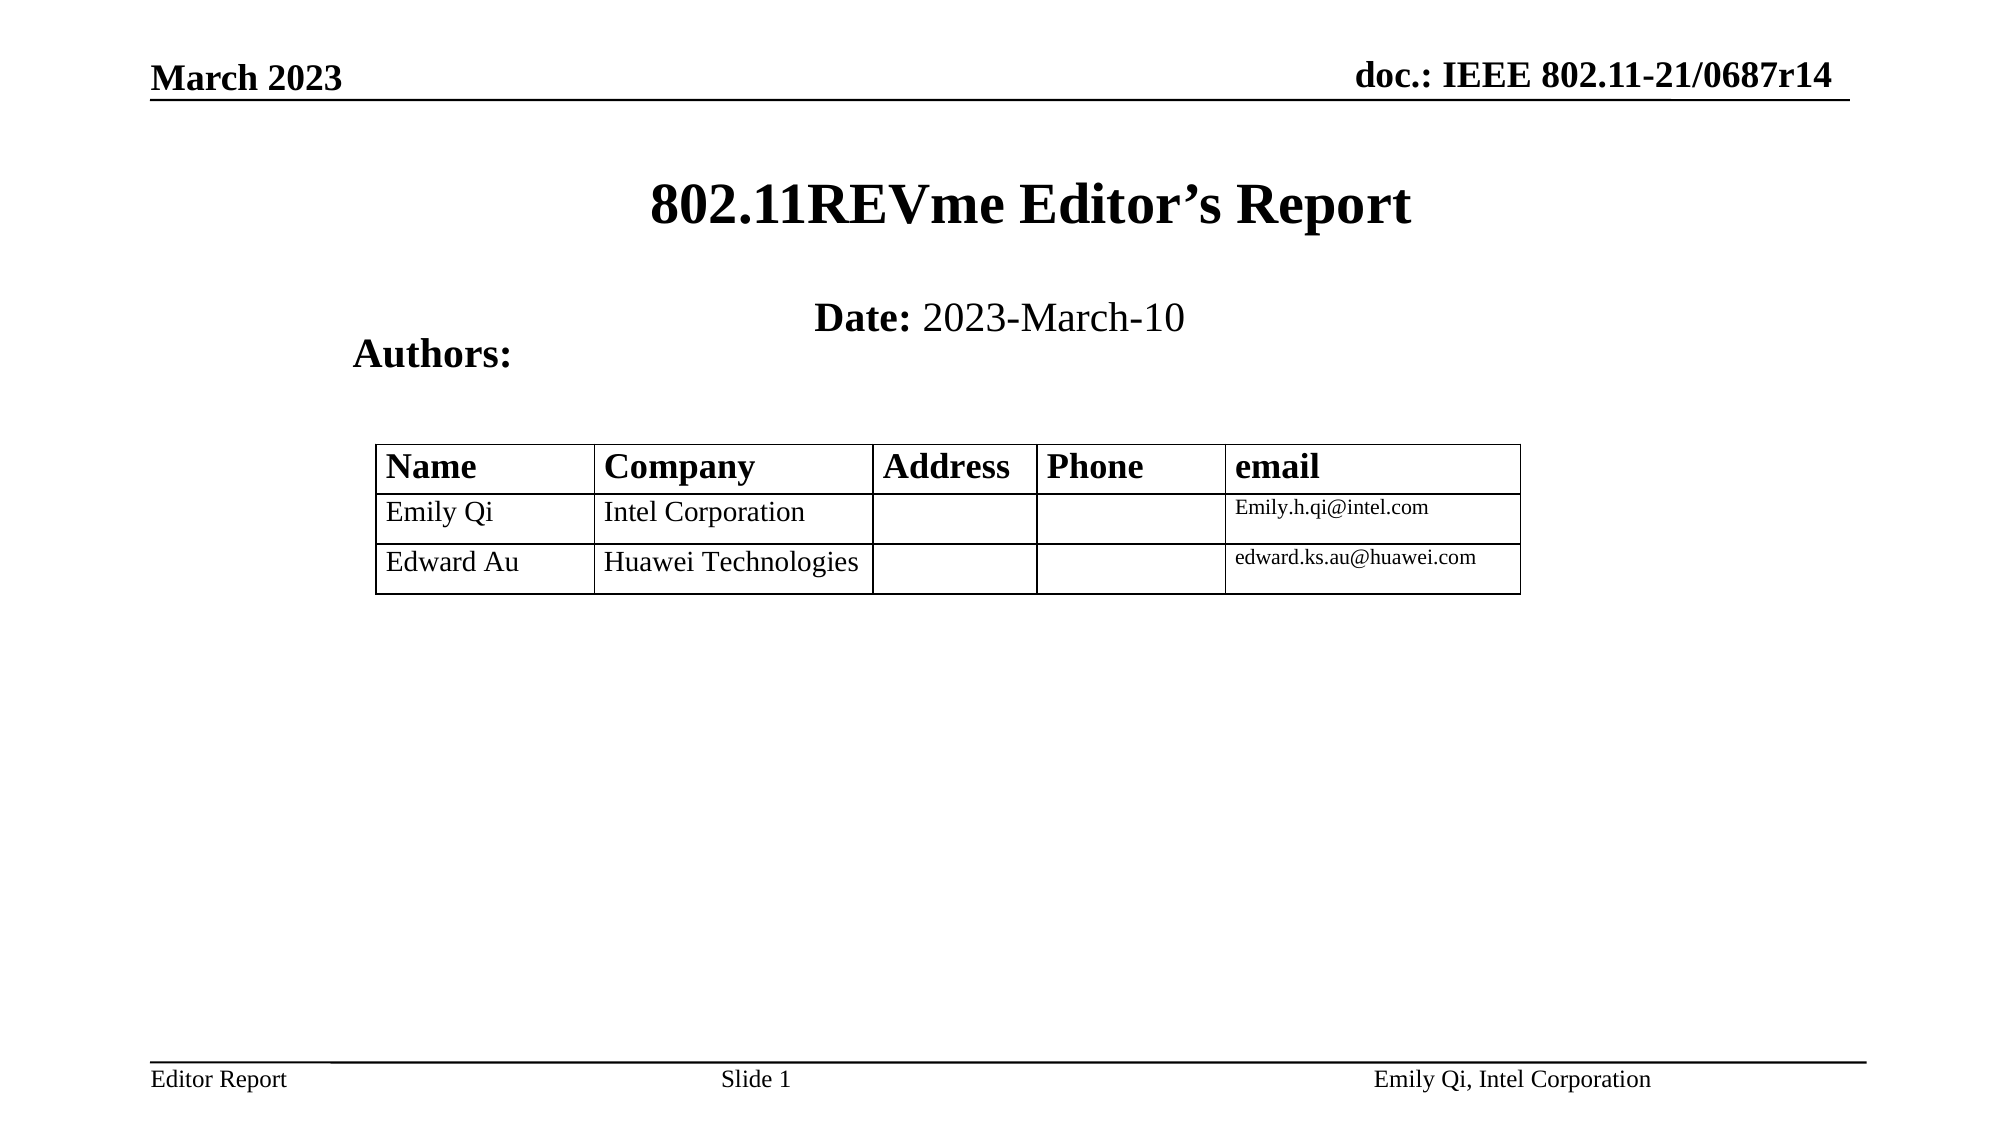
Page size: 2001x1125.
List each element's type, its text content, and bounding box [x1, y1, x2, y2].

title 802.11REVme Editor’s Report [362, 112, 1700, 288]
text_box Authors: [337, 318, 575, 381]
footer Emily Qi, Intel Corporation [1370, 1061, 1652, 1093]
slide_number Slide 1 [712, 1061, 800, 1125]
list Date: 2023-March-10 [362, 287, 1638, 350]
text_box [362, 443, 1549, 844]
